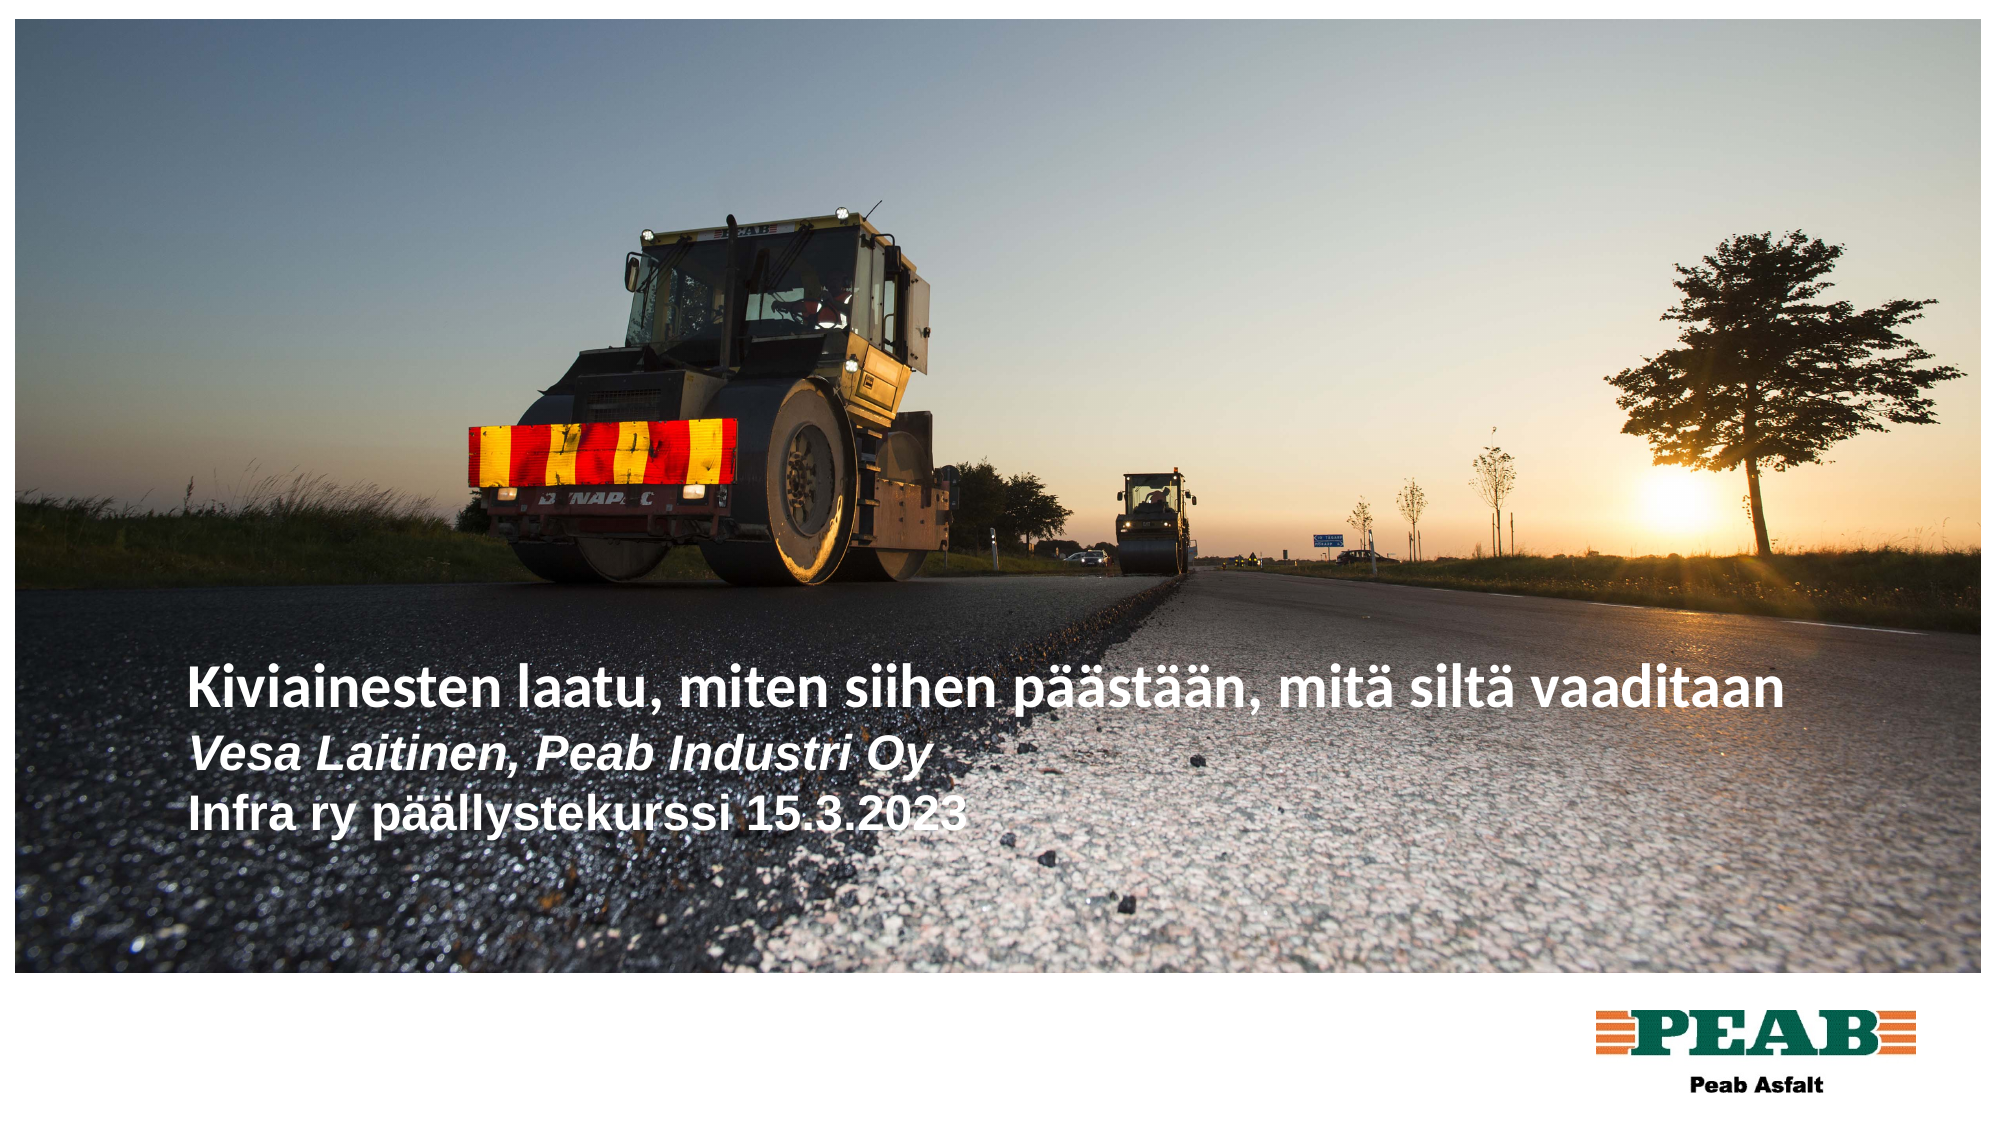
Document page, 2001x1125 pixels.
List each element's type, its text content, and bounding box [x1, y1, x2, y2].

title Kiviainesten laatu, miten siihen päästään, mitä siltä vaaditaan Vesa Laitinen, Peab Industri Oy Infra ry päällystekurssi 15.3.2023 [172, 648, 1873, 837]
picture [15, 19, 1981, 973]
picture [1596, 1010, 1916, 1093]
